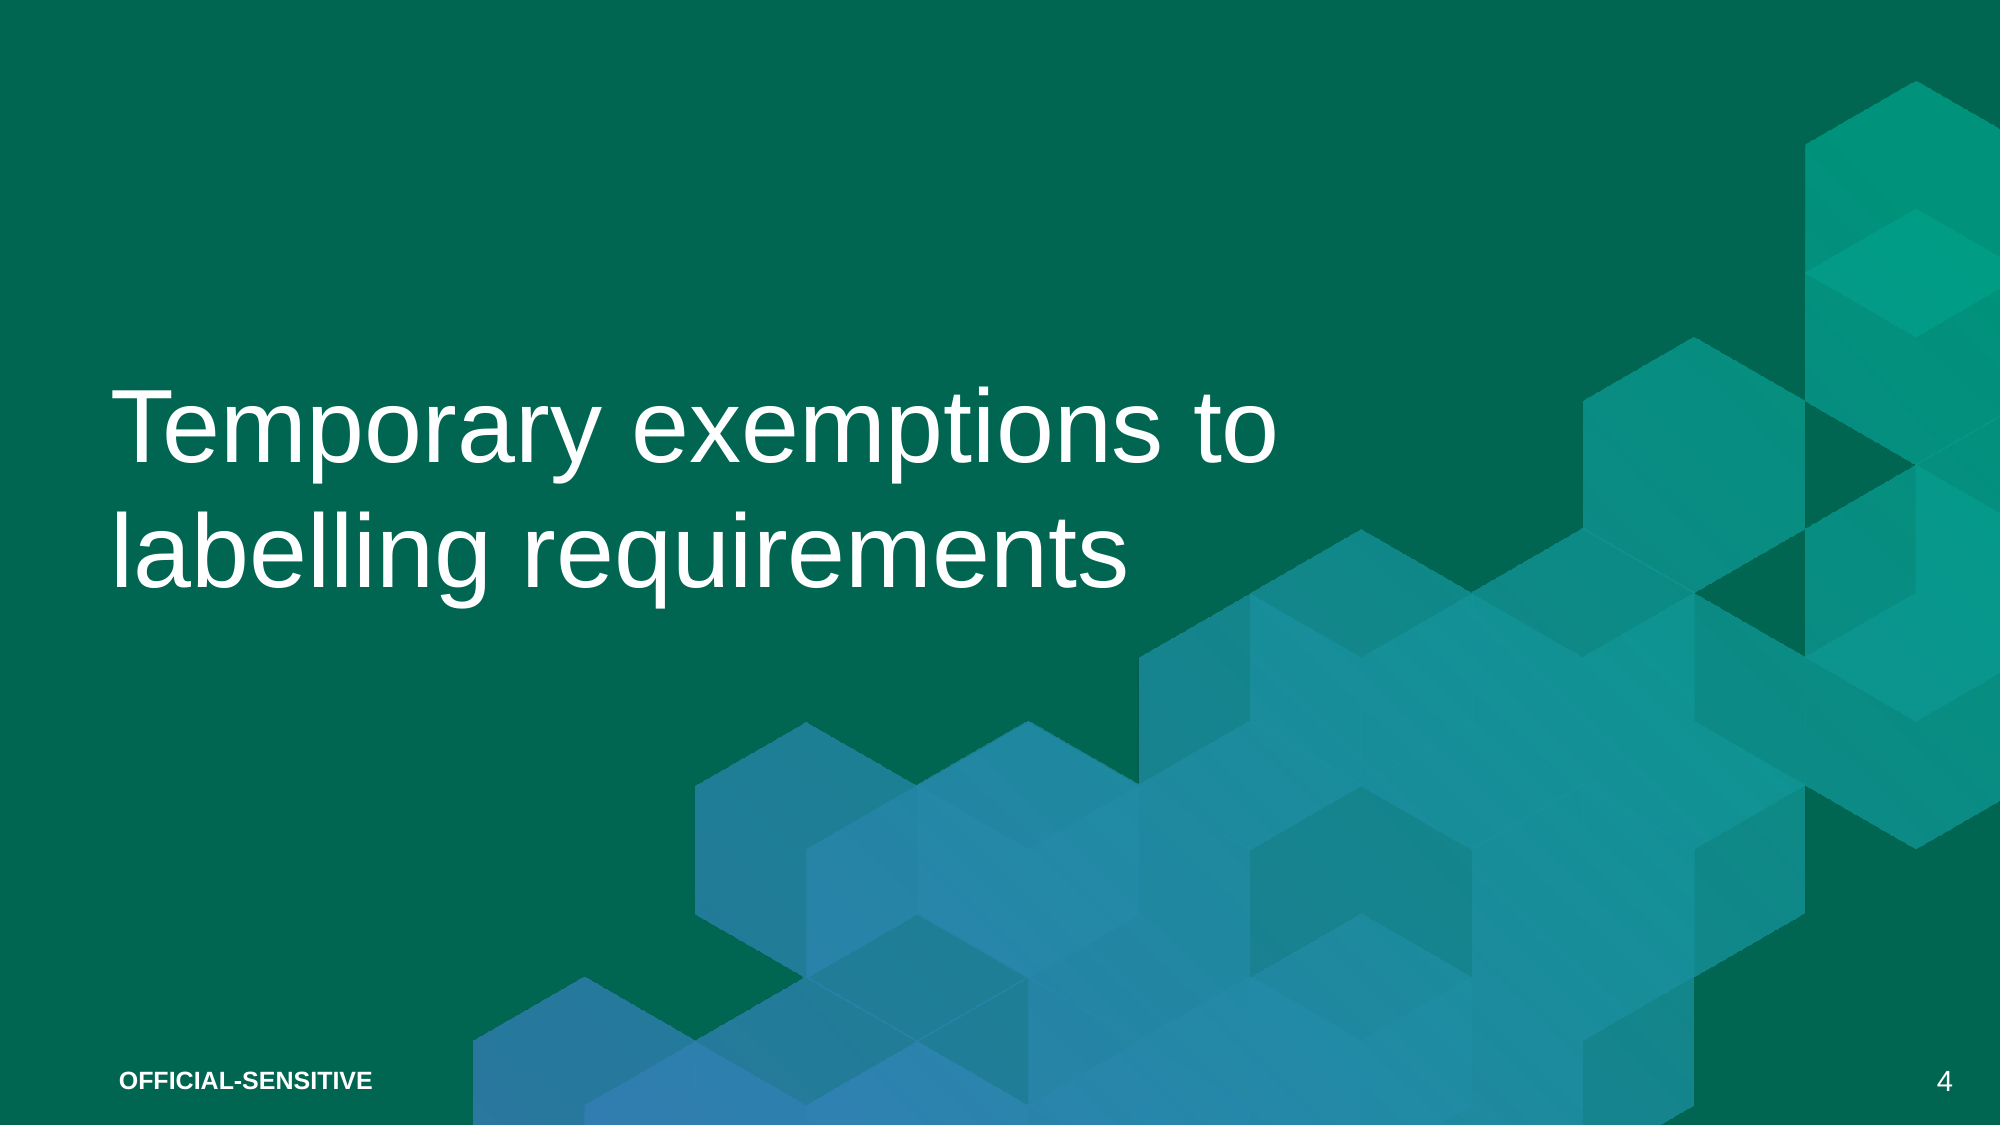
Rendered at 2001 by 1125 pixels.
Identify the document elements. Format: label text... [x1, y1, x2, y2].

picture [472, 30, 2000, 1125]
footer OFFICIAL-SENSITIVE [103, 1035, 779, 1125]
title Temporary exemptions to labelling requirements [110, 358, 1561, 477]
